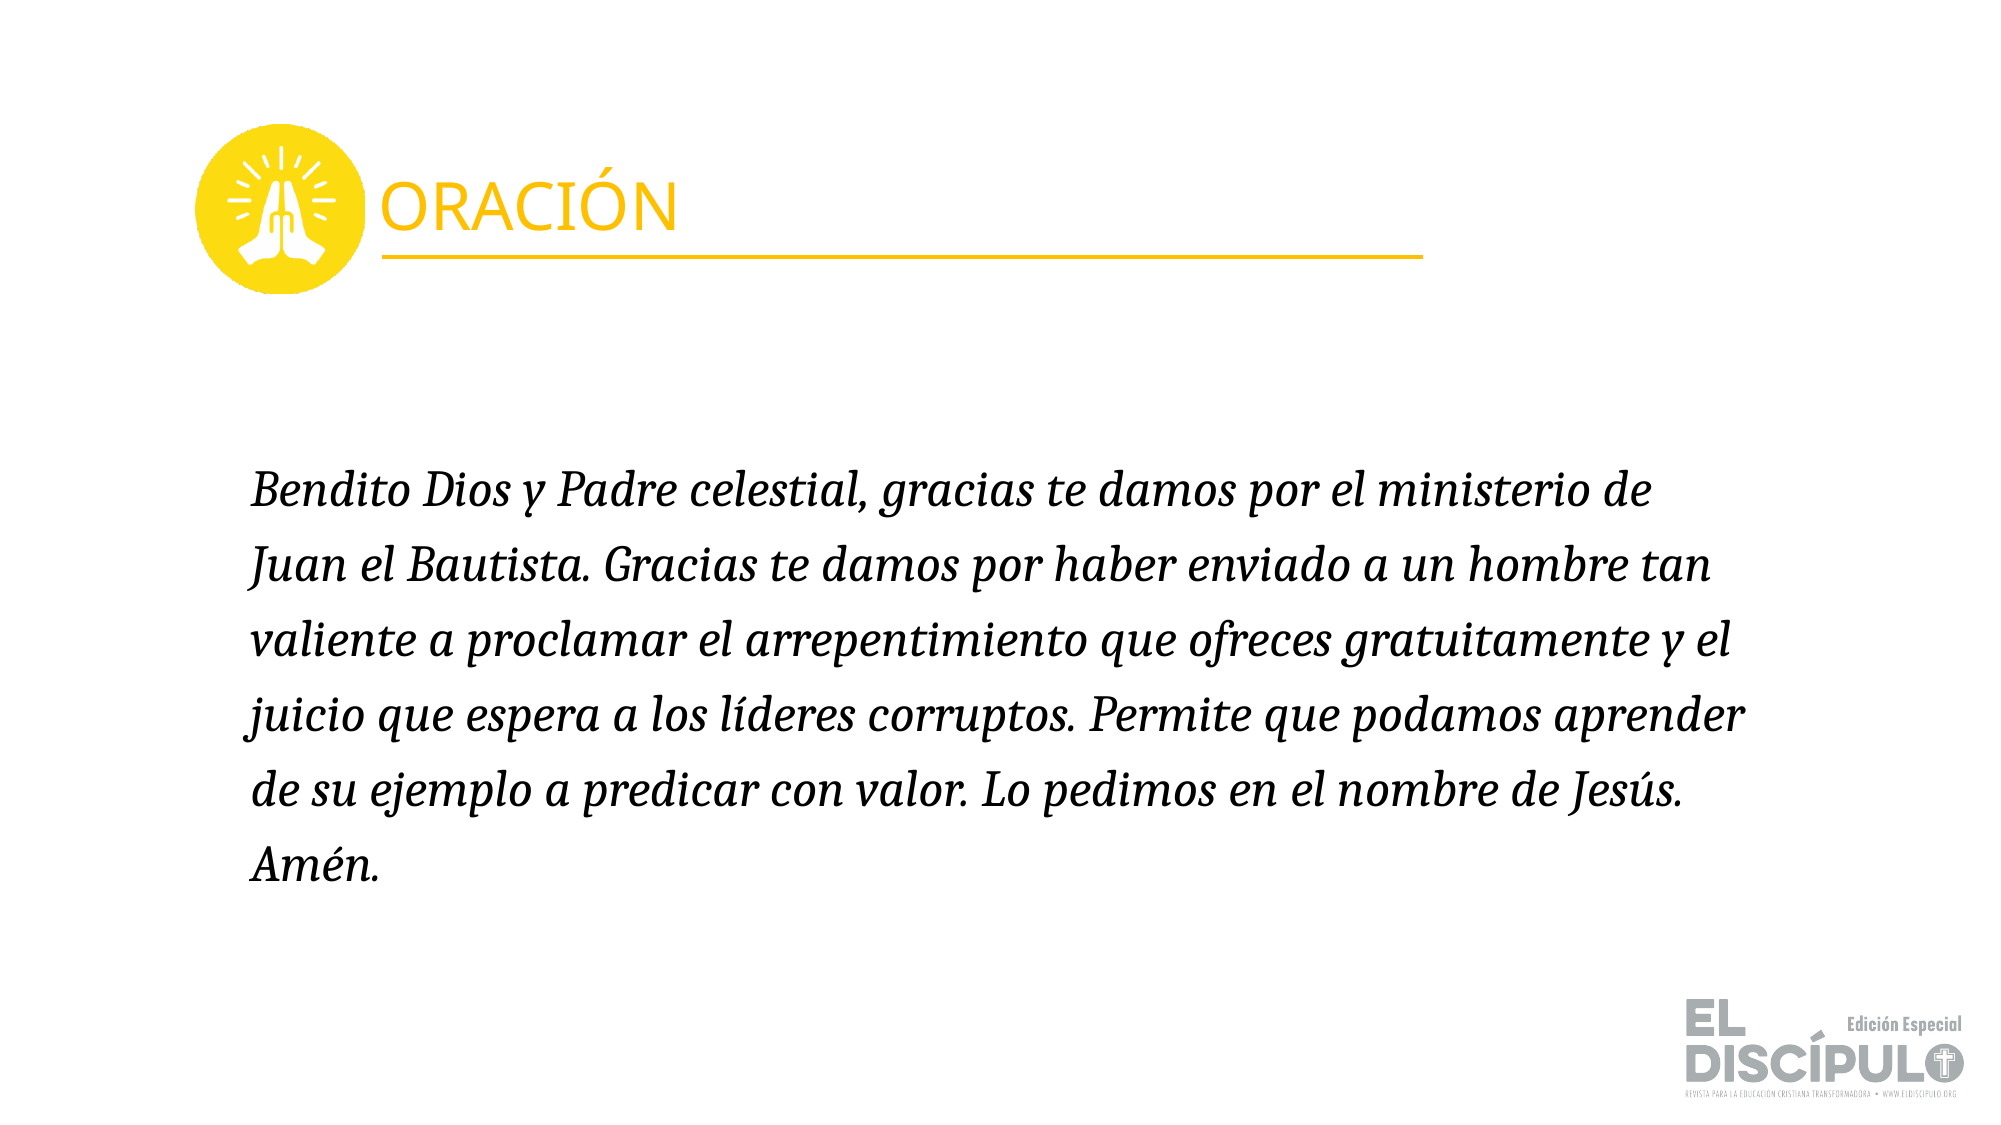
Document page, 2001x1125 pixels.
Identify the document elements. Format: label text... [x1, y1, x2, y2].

picture [1685, 999, 1965, 1100]
text_box Bendito Dios y Padre celestial, gracias te damos por el ministerio de Juan el Bautista. Gracias te damos por haber enviado a un hombre tan valiente a proclamar el arrepentimiento que ofreces gratuitamente y el juicio que espera a los líderes corruptos. Permite que podamos aprender de su ejemplo a predicar con valor. Lo pedimos en el nombre de Jesús. Amén. [242, 433, 1758, 900]
picture [195, 124, 365, 294]
title ORACIÓN [370, 160, 876, 258]
